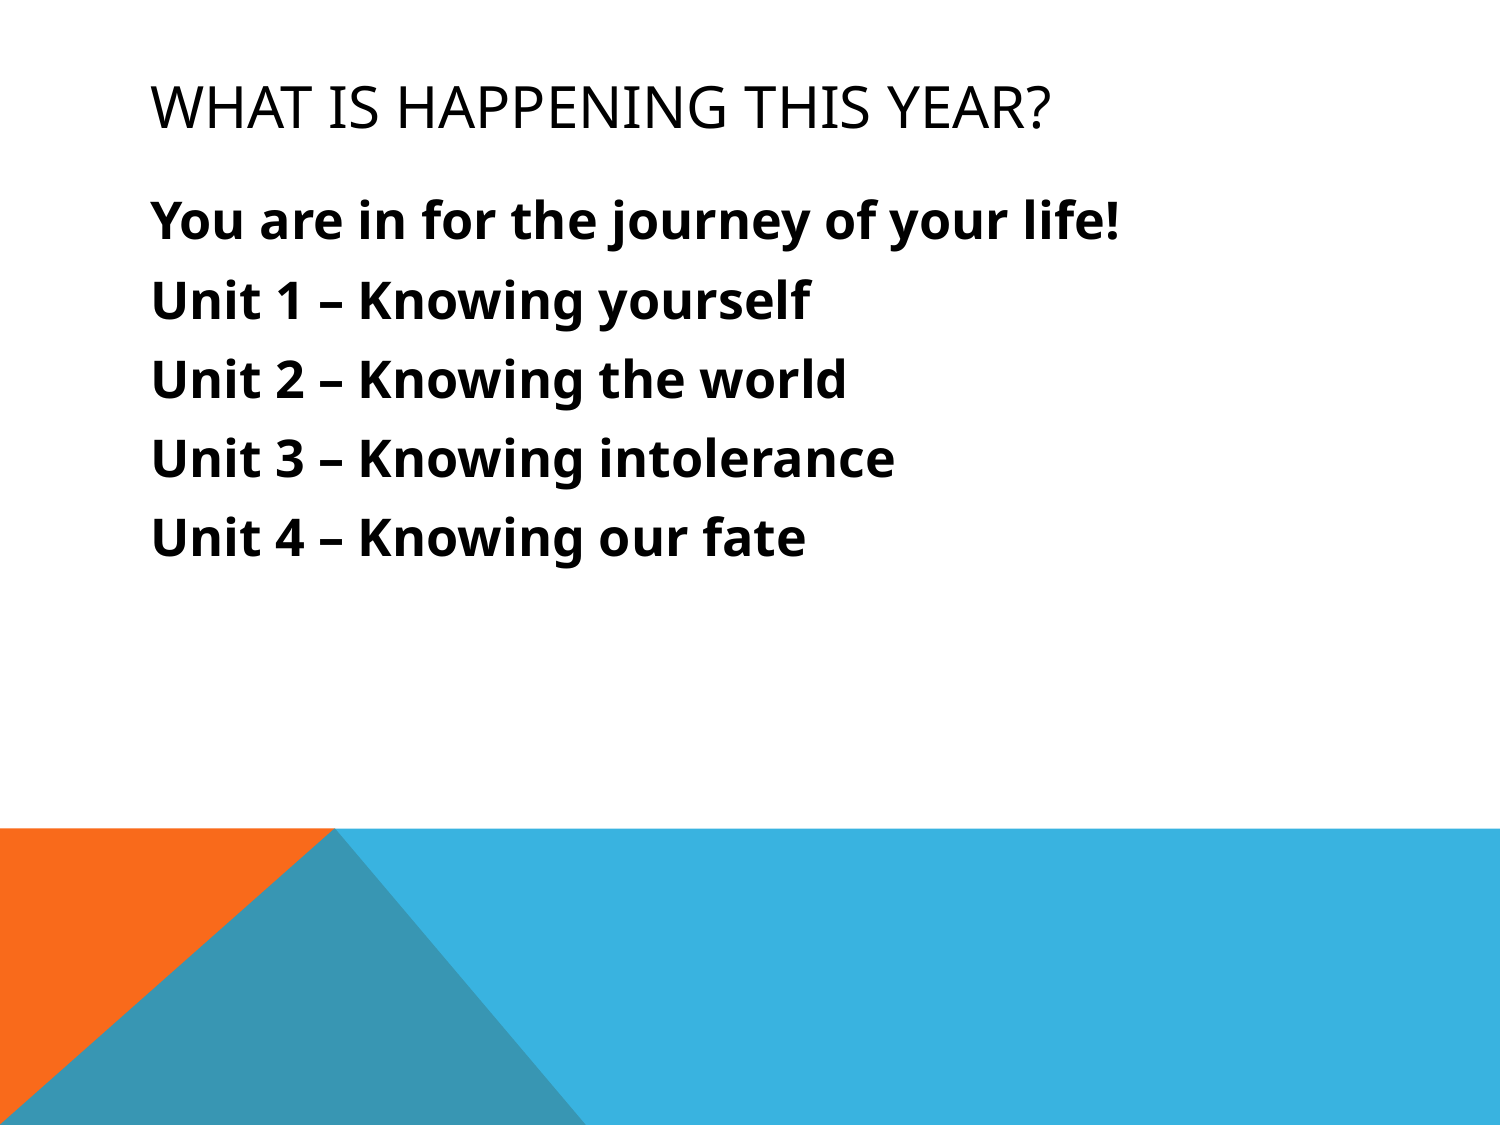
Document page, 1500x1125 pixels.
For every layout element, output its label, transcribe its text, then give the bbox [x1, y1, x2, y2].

title What is happening this year? [135, 60, 1369, 150]
list You are in for the journey of your life! Unit 1 – Knowing yourself Unit 2 – Knowing the world Unit 3 – Knowing intolerance Unit 4 – Knowing our fate [135, 180, 1369, 768]
